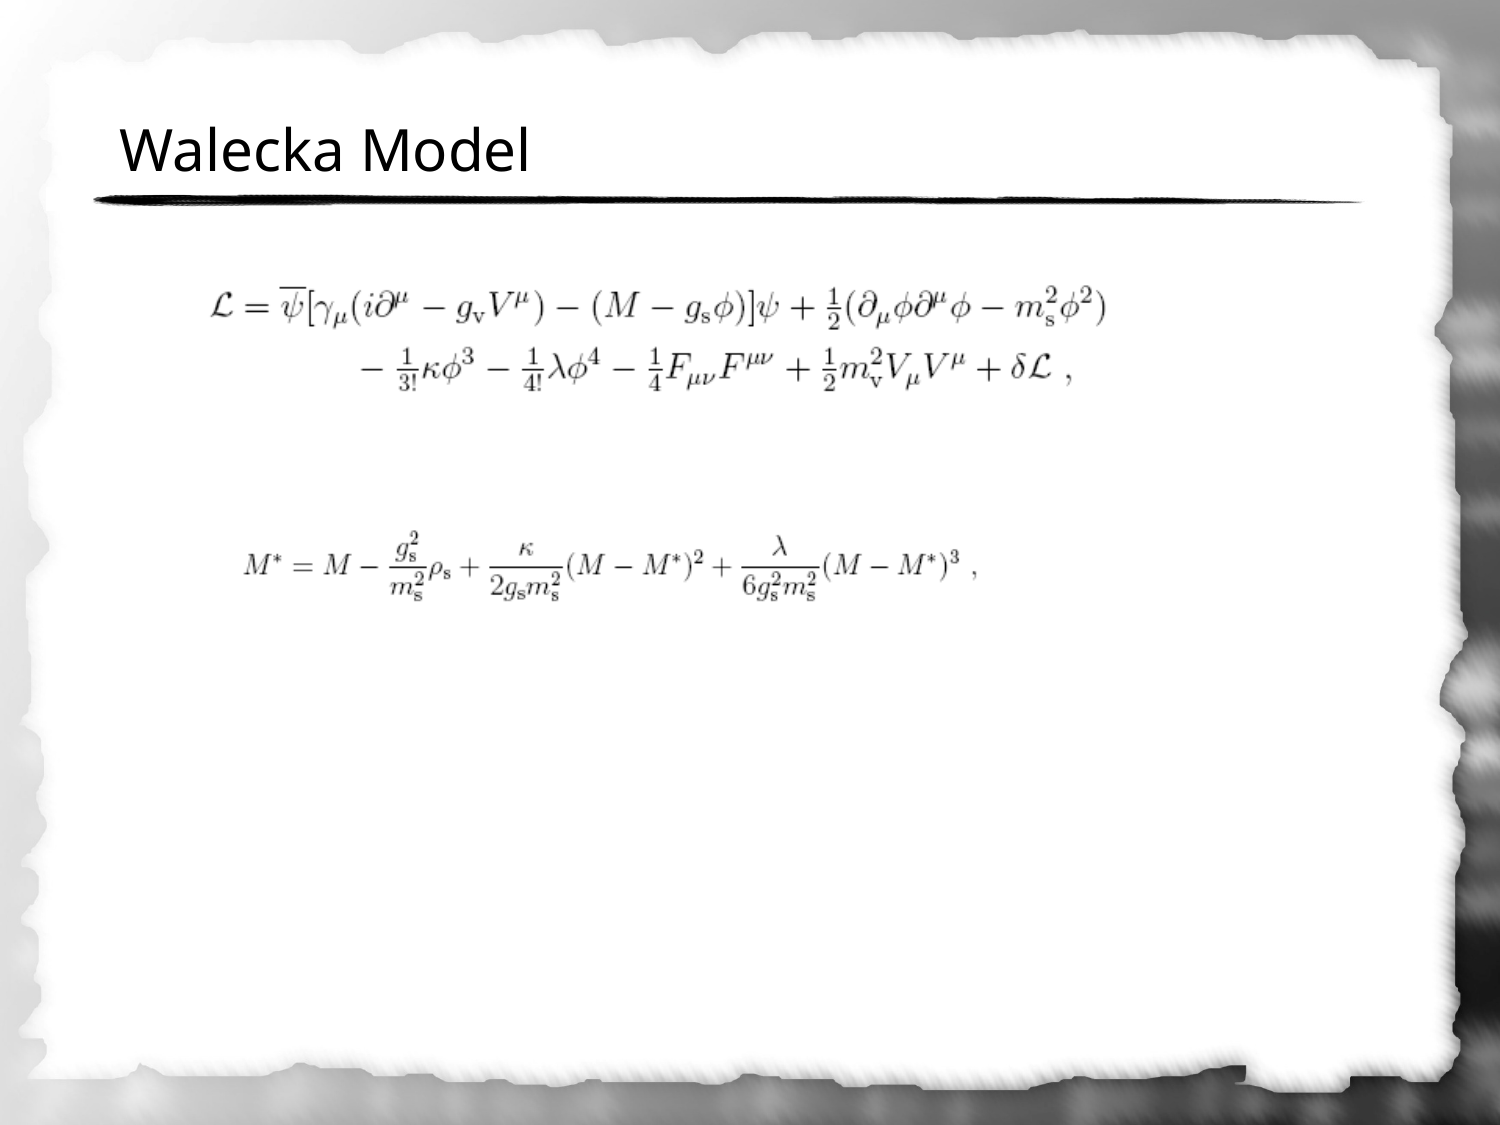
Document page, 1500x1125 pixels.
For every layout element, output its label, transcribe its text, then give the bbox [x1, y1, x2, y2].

text_box Walecka Model [104, 105, 547, 185]
picture [0, 0, 1500, 1125]
